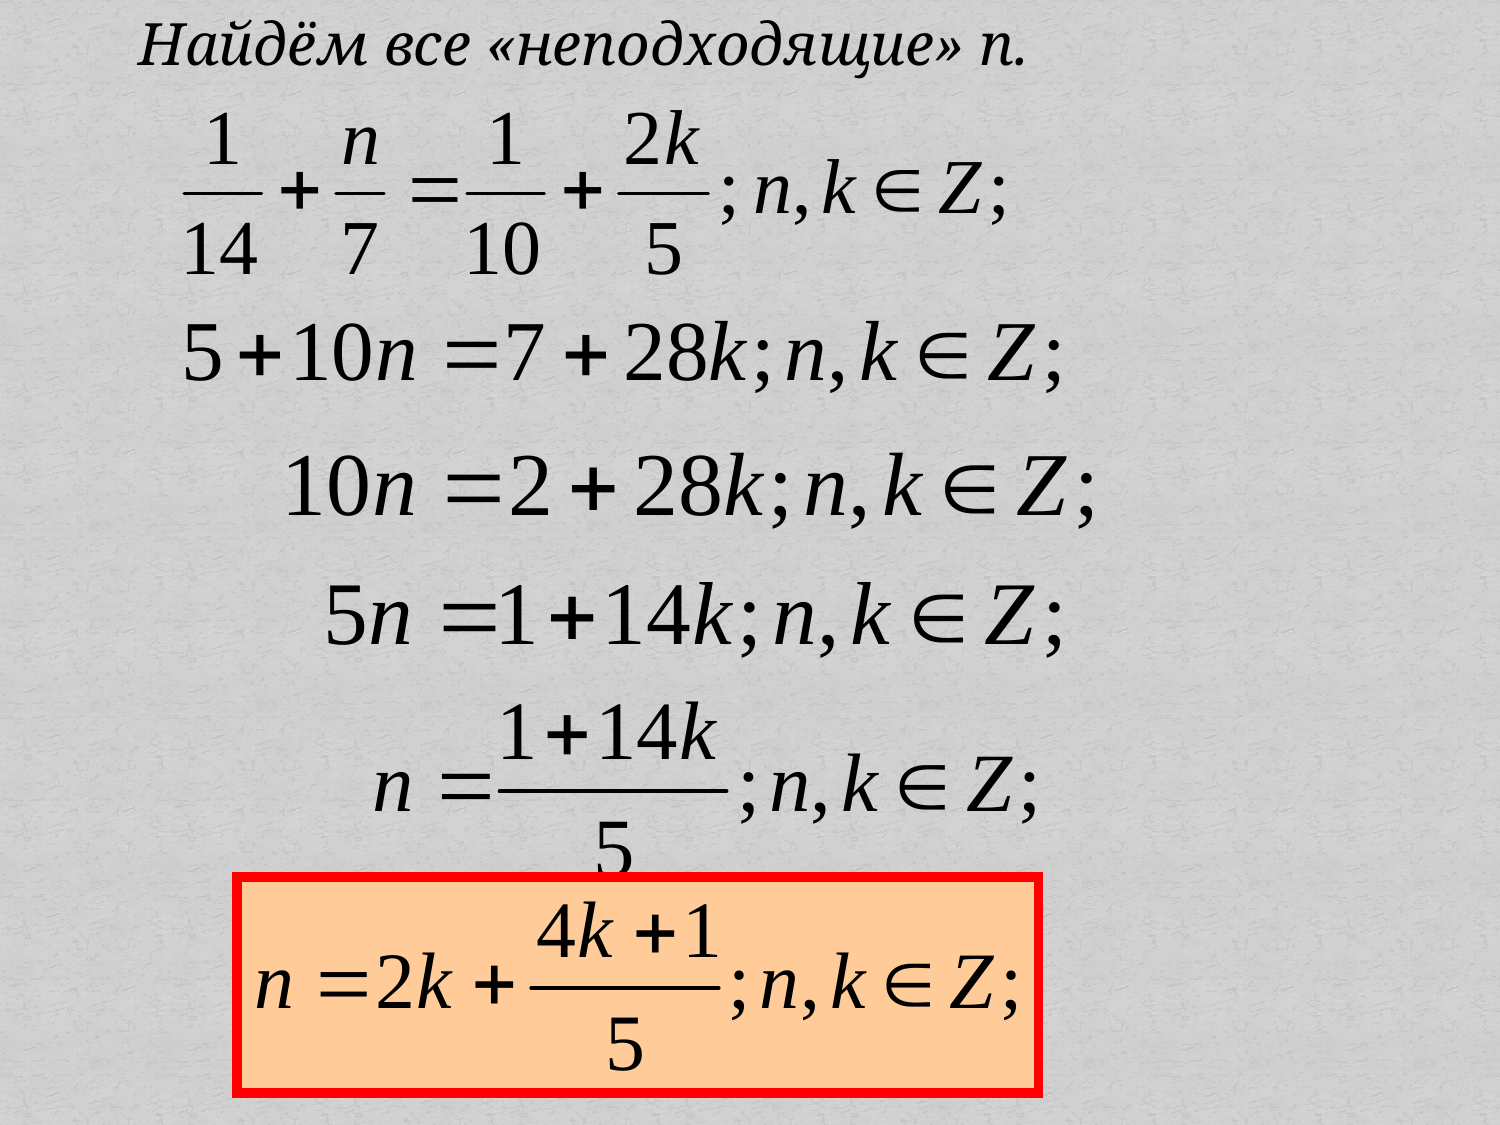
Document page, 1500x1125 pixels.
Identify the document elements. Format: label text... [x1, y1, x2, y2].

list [173, 92, 1021, 291]
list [280, 435, 1115, 551]
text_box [362, 682, 1057, 894]
text_box Найдём все «неподходящие» n. [123, 0, 1341, 85]
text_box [244, 883, 1033, 1088]
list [315, 565, 1079, 680]
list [174, 305, 1079, 415]
